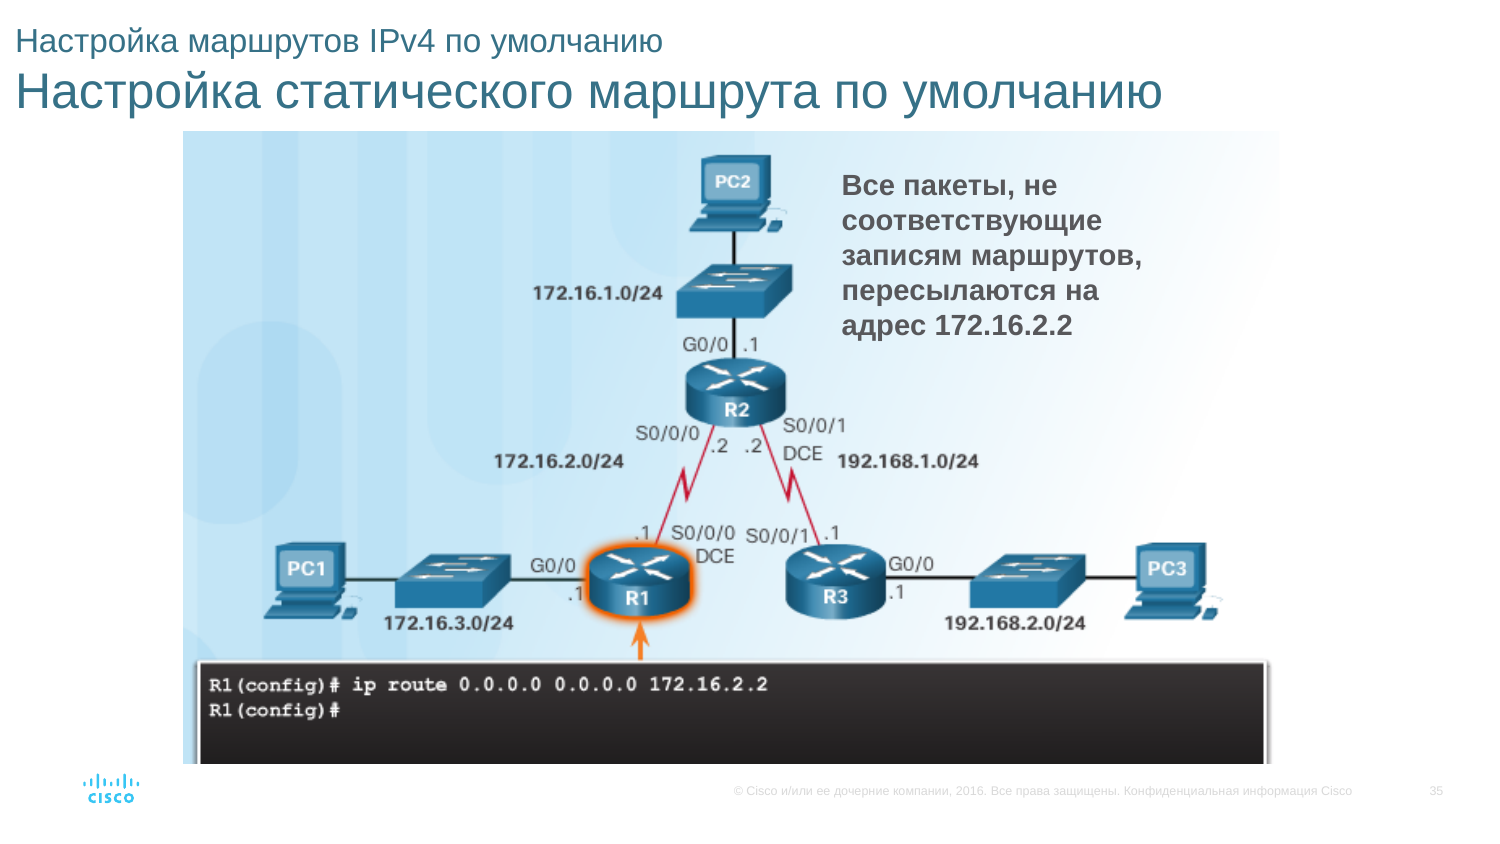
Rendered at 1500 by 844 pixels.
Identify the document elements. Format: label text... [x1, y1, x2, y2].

title Настройка маршрутов IPv4 по умолчанию Настройка статического маршрута по умолчанию [0, 6, 1500, 131]
picture [182, 130, 1280, 765]
